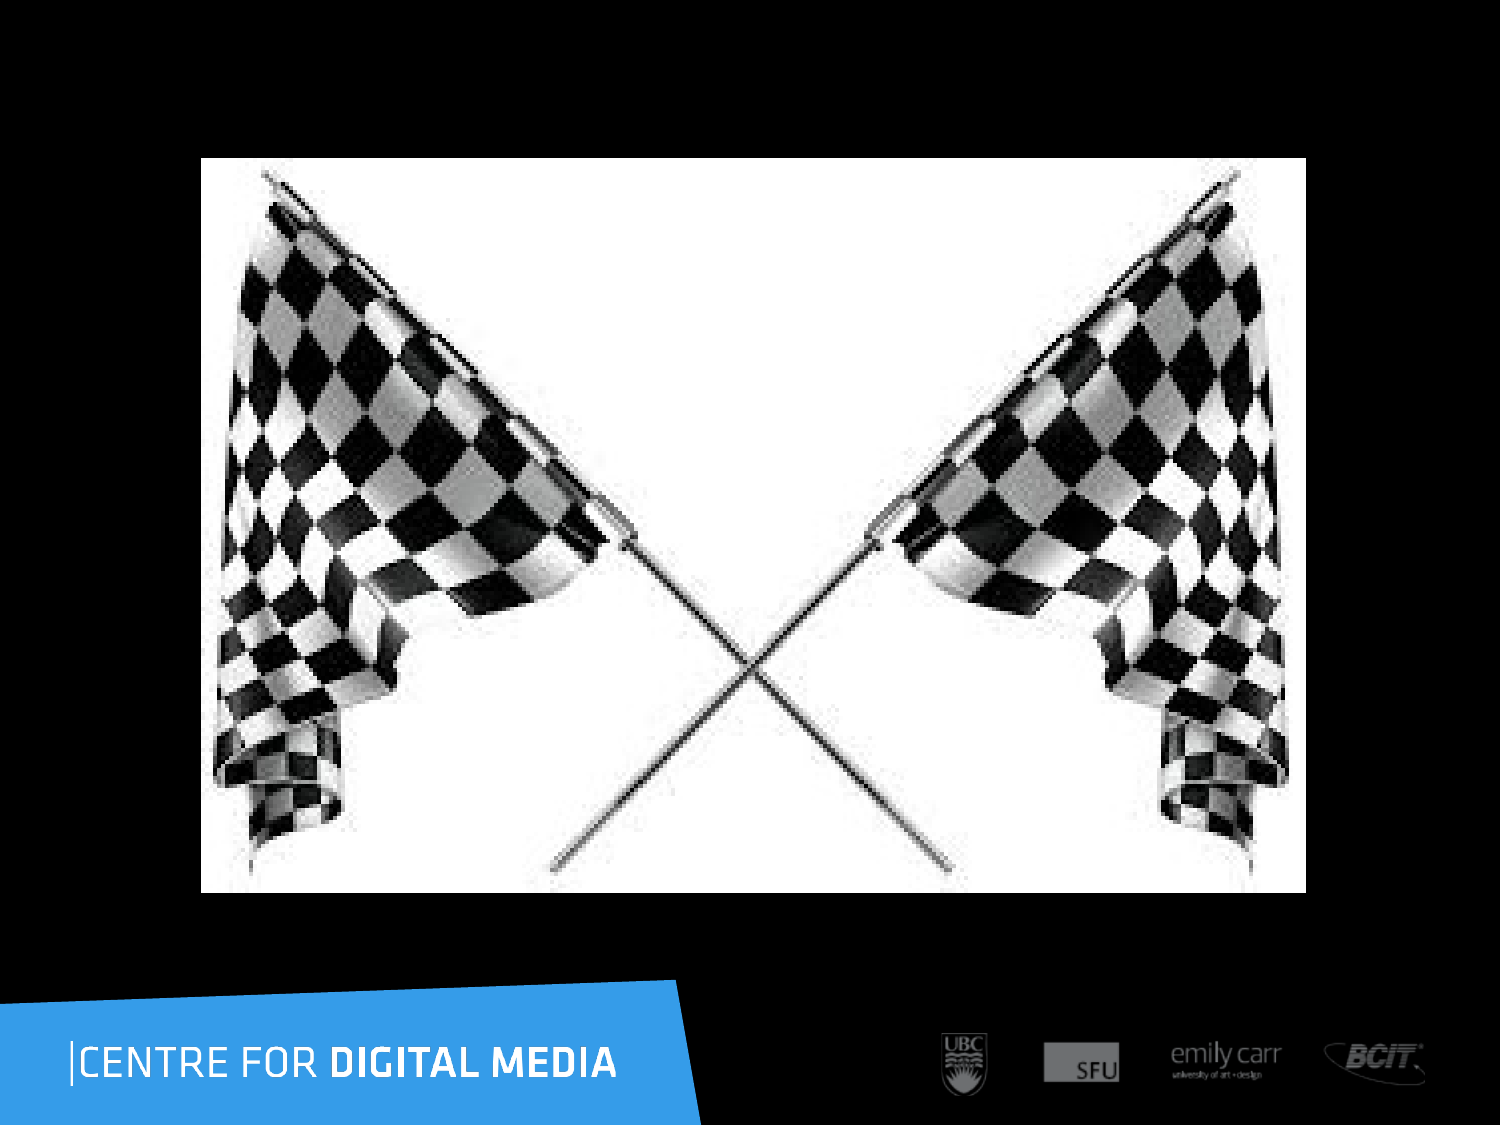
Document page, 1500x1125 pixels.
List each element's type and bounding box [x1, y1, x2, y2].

list [200, 158, 1314, 894]
